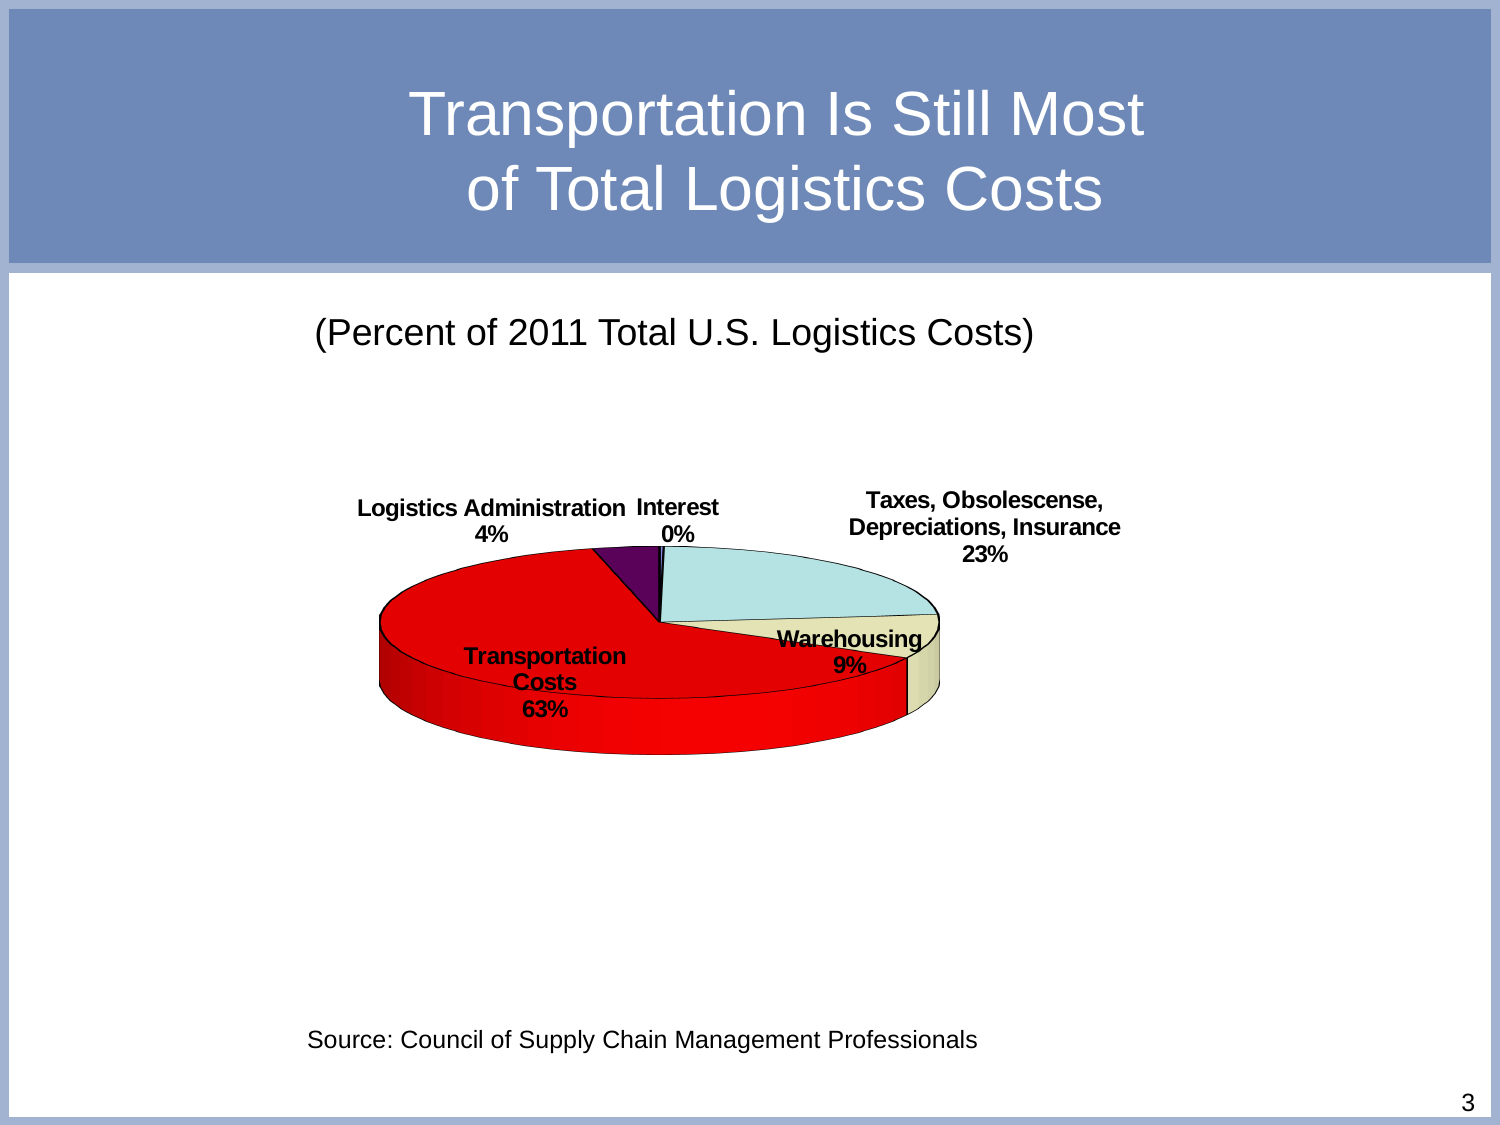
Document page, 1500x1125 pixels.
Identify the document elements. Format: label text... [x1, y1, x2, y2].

chart [0, 167, 1316, 1125]
text_box 3 [1446, 1078, 1500, 1109]
title Transportation Is Still Most of Total Logistics Costs [137, 62, 1435, 234]
